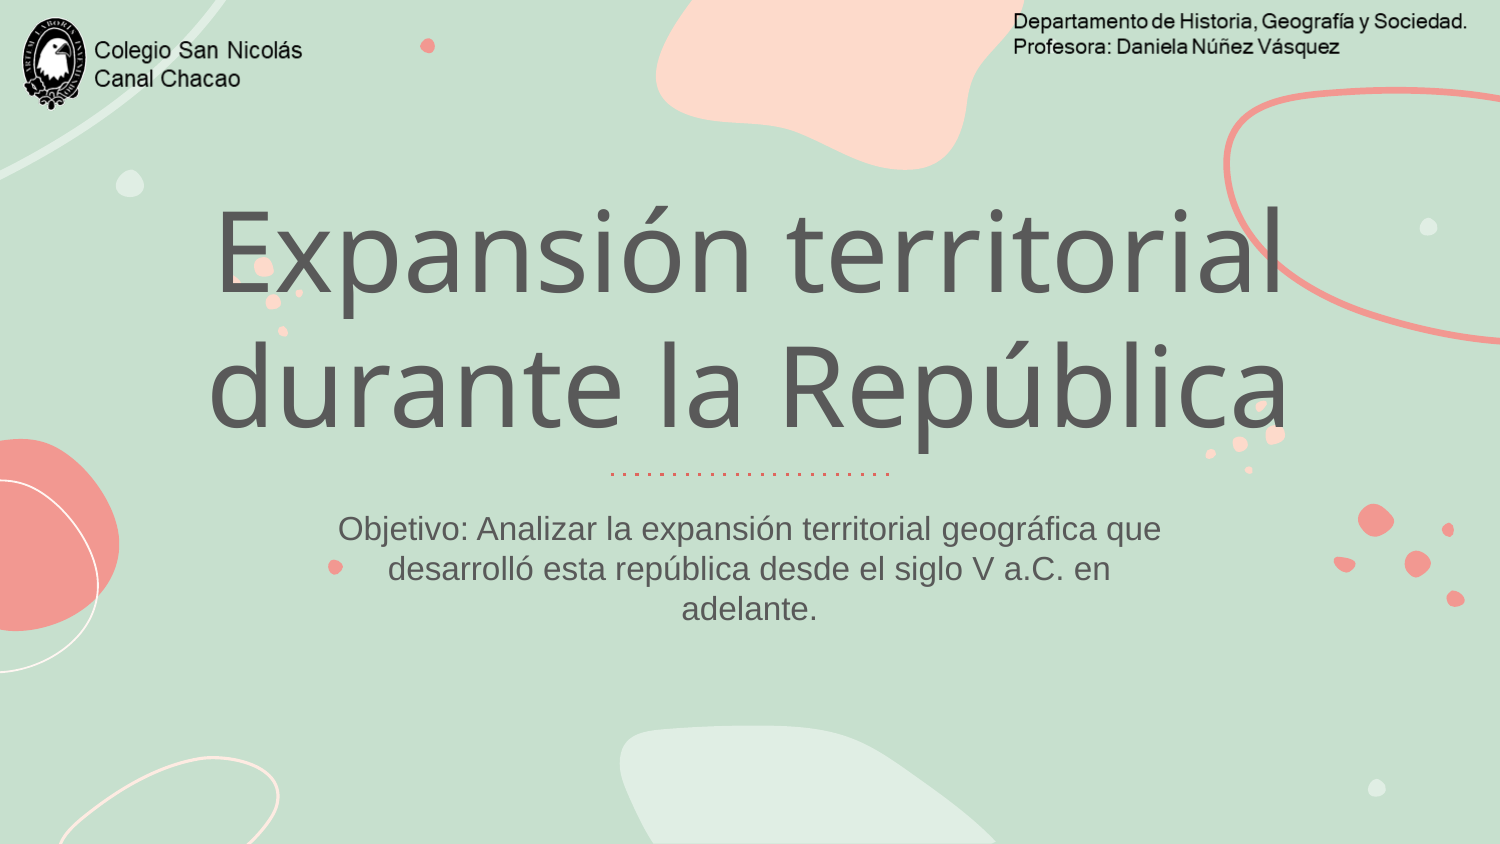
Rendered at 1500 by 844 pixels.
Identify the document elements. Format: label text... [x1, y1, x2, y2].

picture [22, 17, 326, 111]
title Expansión territorial durante la República [108, 163, 1392, 466]
subtitle Objetivo: Analizar la expansión territorial geográfica que desarrolló esta república desde el siglo V a.C. en adelante. [318, 491, 1182, 648]
picture [998, 0, 1500, 71]
